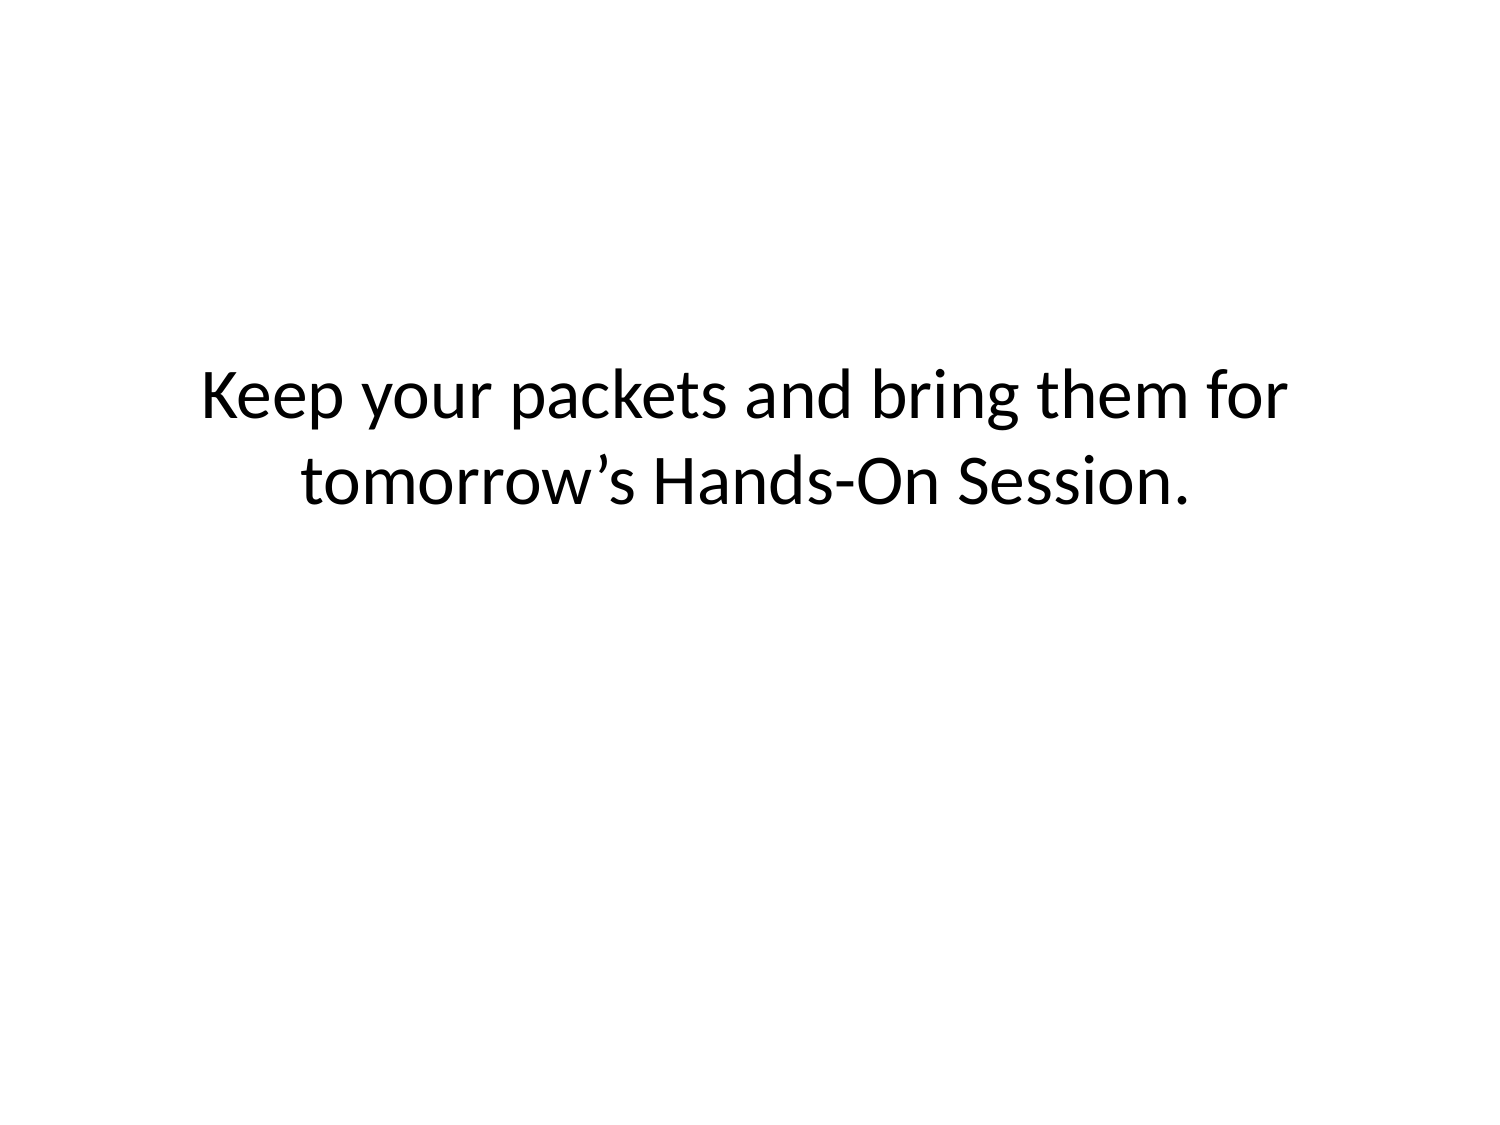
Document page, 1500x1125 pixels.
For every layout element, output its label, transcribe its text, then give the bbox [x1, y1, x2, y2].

title Keep your packets and bring them for tomorrow’s Hands-On Session. [93, 339, 1399, 527]
